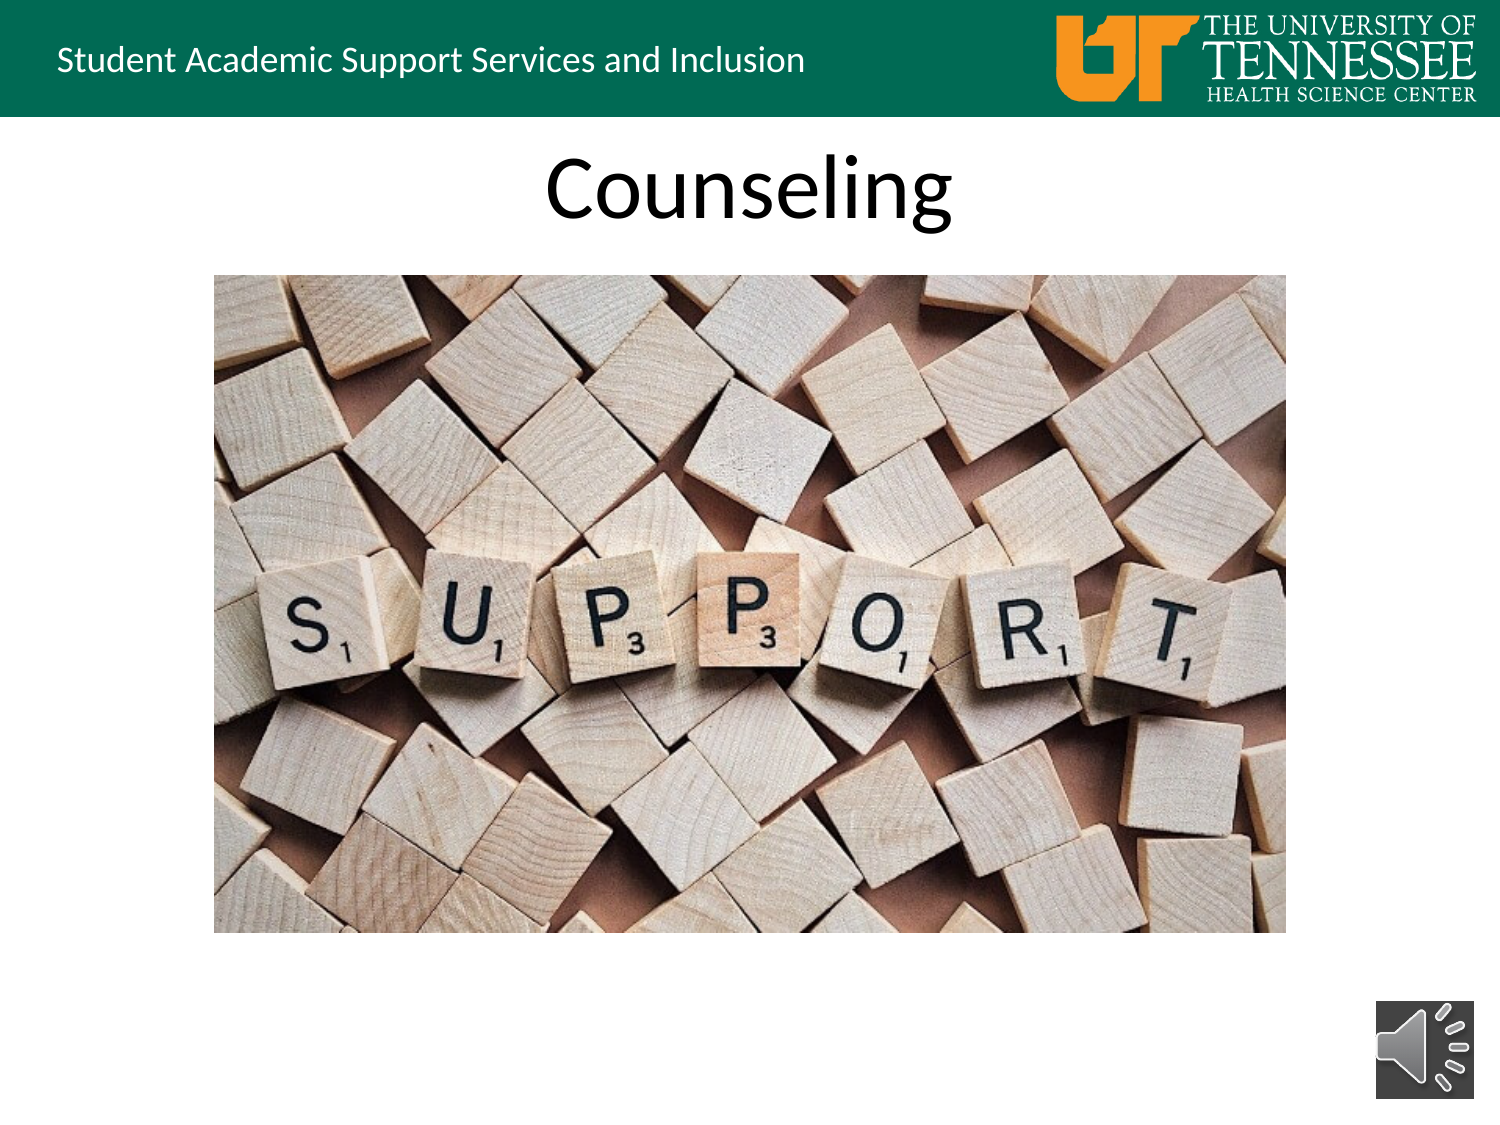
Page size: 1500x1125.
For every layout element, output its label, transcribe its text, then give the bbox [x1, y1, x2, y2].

picture [0, 0, 1500, 1125]
text_box Student Academic Support Services and Inclusion [42, 28, 1099, 88]
title Counseling [75, 88, 1425, 276]
